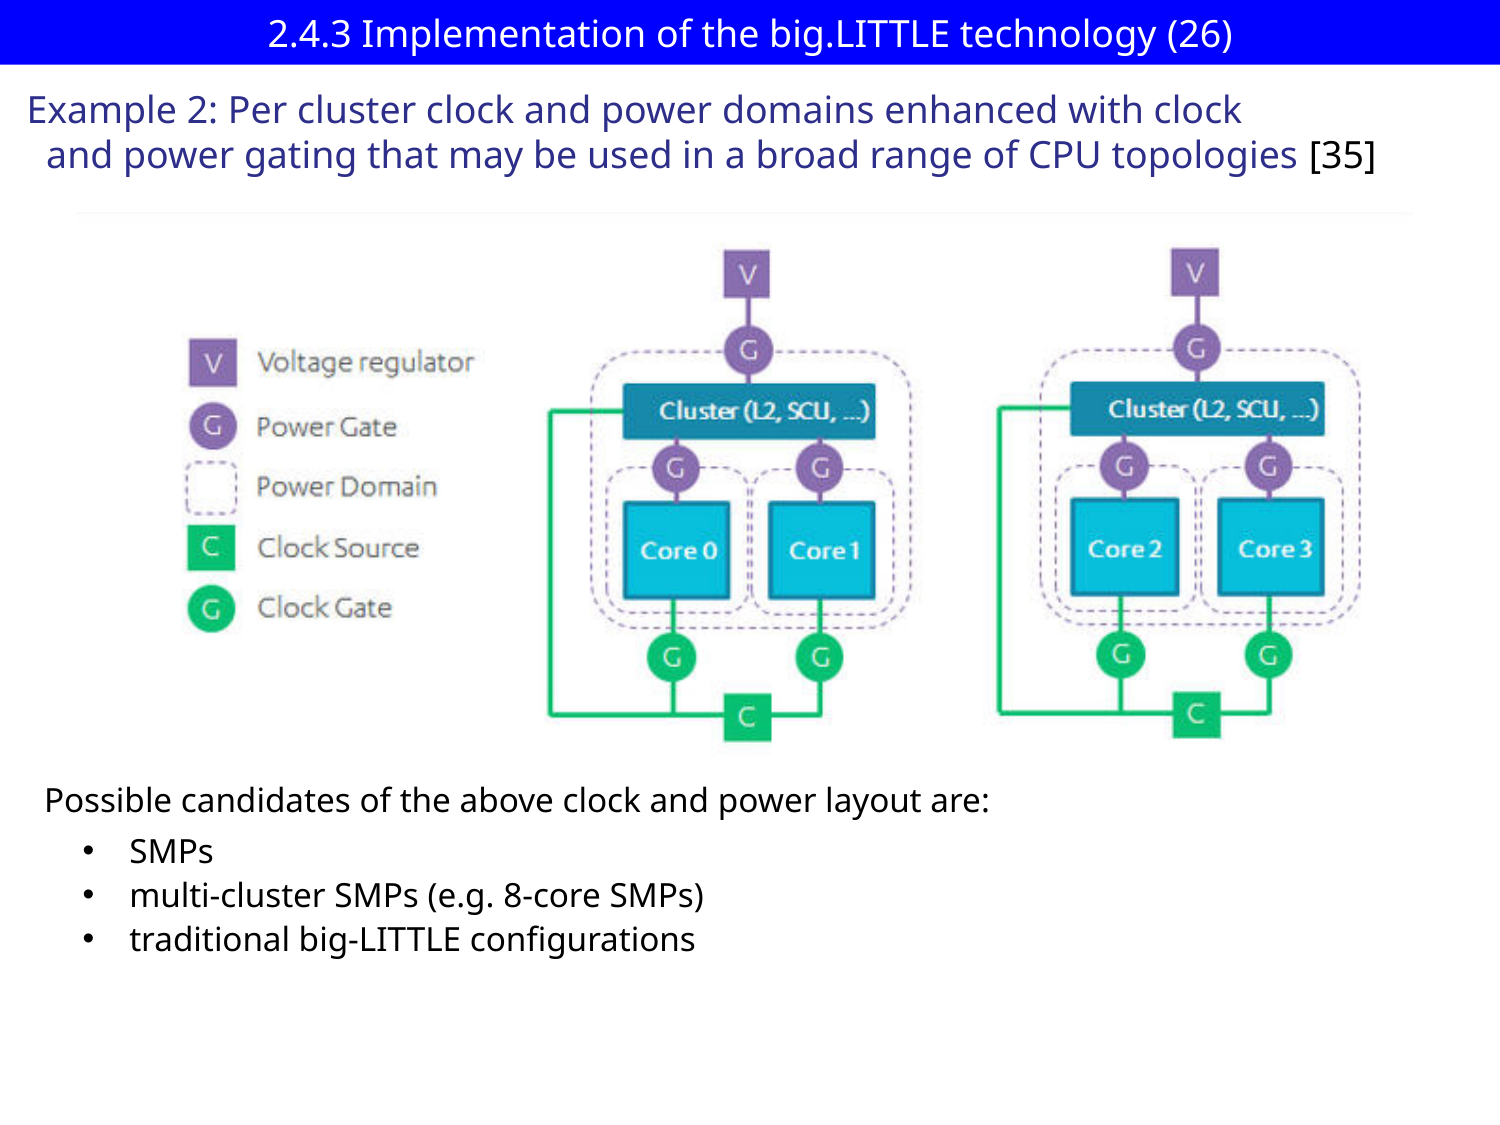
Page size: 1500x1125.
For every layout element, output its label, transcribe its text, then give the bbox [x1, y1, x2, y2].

title 2.4.3 Implementation of the big.LITTLE technology (26) [0, 0, 1500, 65]
text_box SMPs multi-cluster SMPs (e.g. 8-core SMPs) traditional big-LITTLE configurations [67, 822, 886, 966]
text_box Example 2: Per cluster clock and power domains enhanced with clock and power gating that may be used in a broad range of CPU topologies [35] [12, 78, 1500, 184]
picture [77, 211, 1415, 789]
text_box Possible candidates of the above clock and power layout are: [29, 771, 1489, 827]
